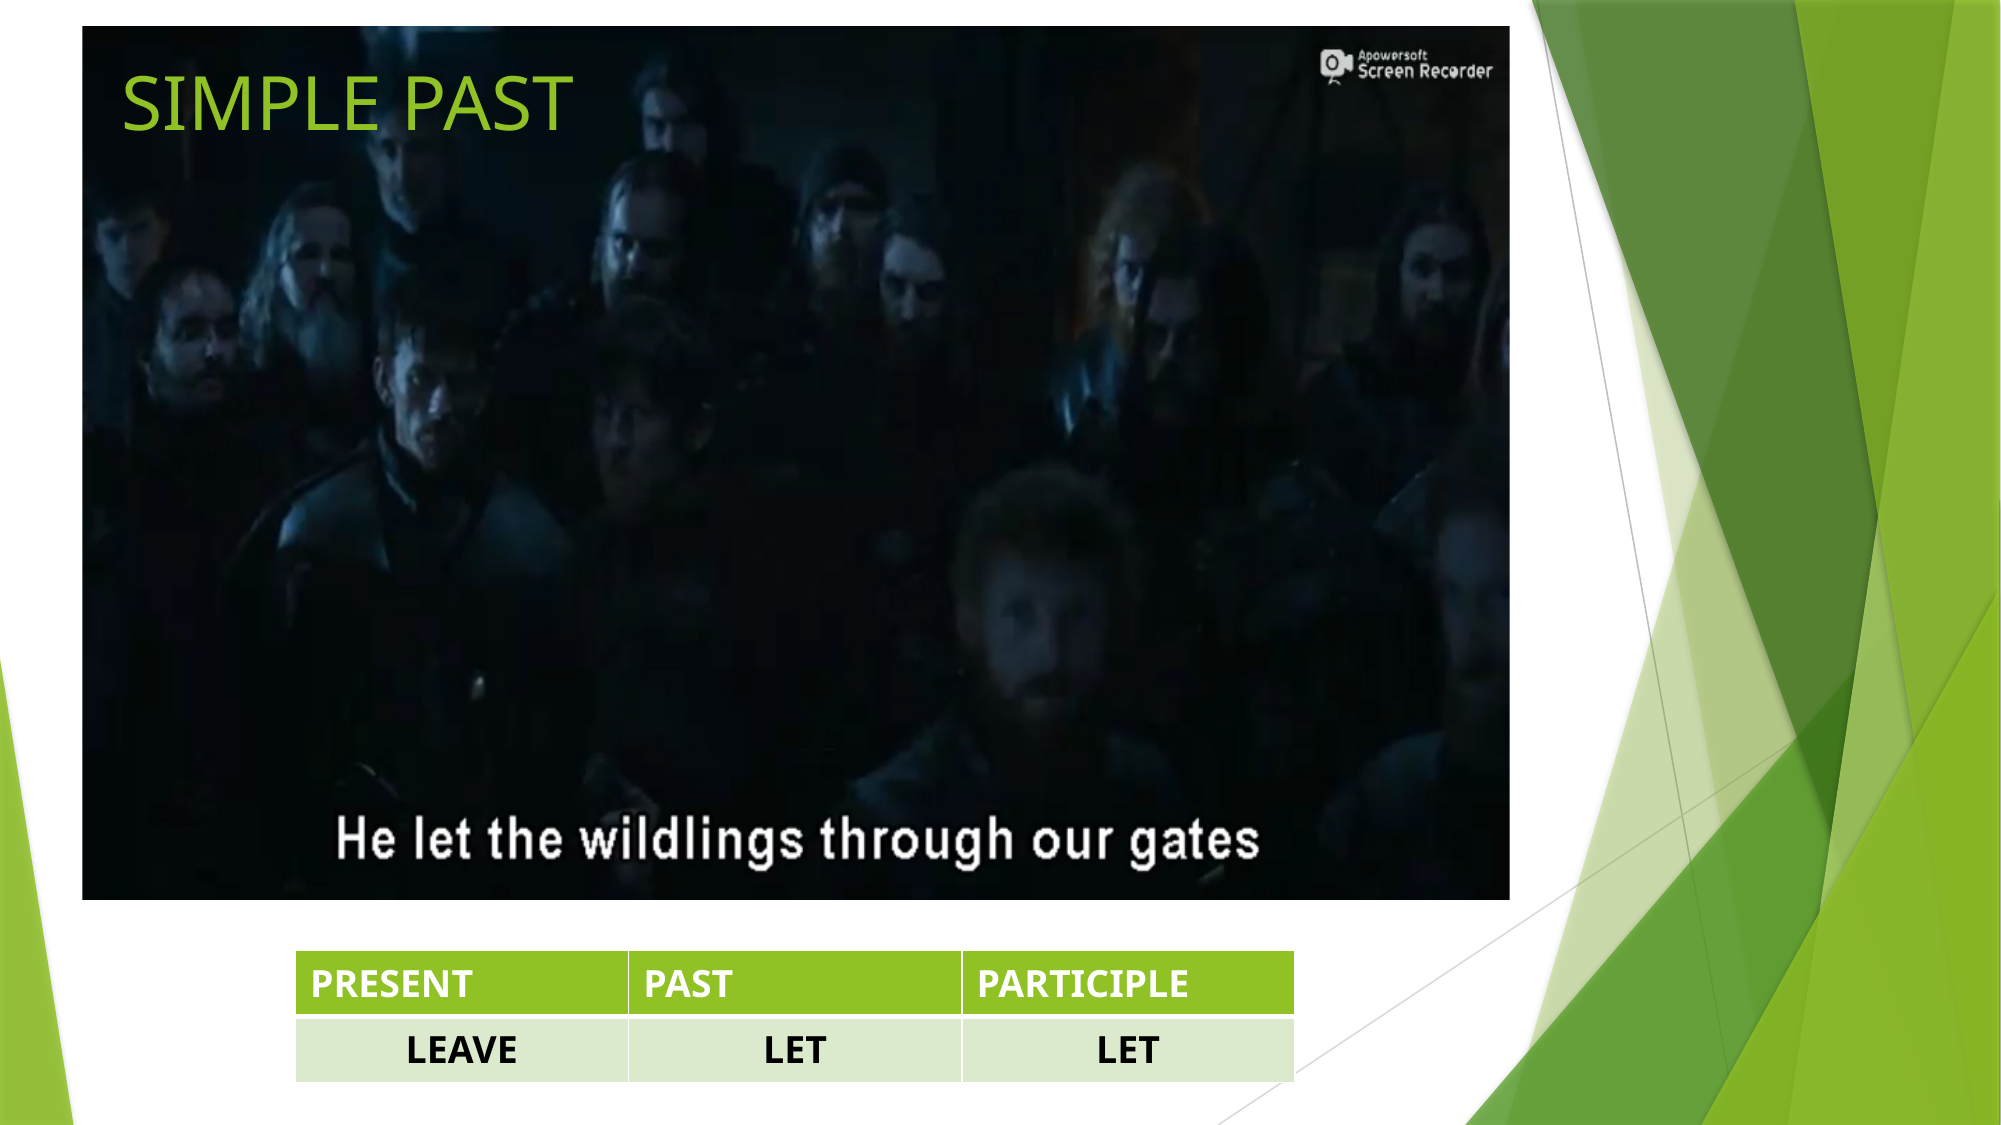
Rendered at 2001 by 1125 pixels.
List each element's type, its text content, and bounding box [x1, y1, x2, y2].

table_header PARTICIPLE [963, 951, 1294, 1014]
table_cell LEAVE [296, 1019, 628, 1082]
table_cell LET [629, 1019, 961, 1082]
table_header PAST [629, 951, 961, 1014]
table_cell LET [963, 1019, 1294, 1082]
table_header PRESENT [296, 951, 628, 1014]
picture [81, 26, 1511, 901]
